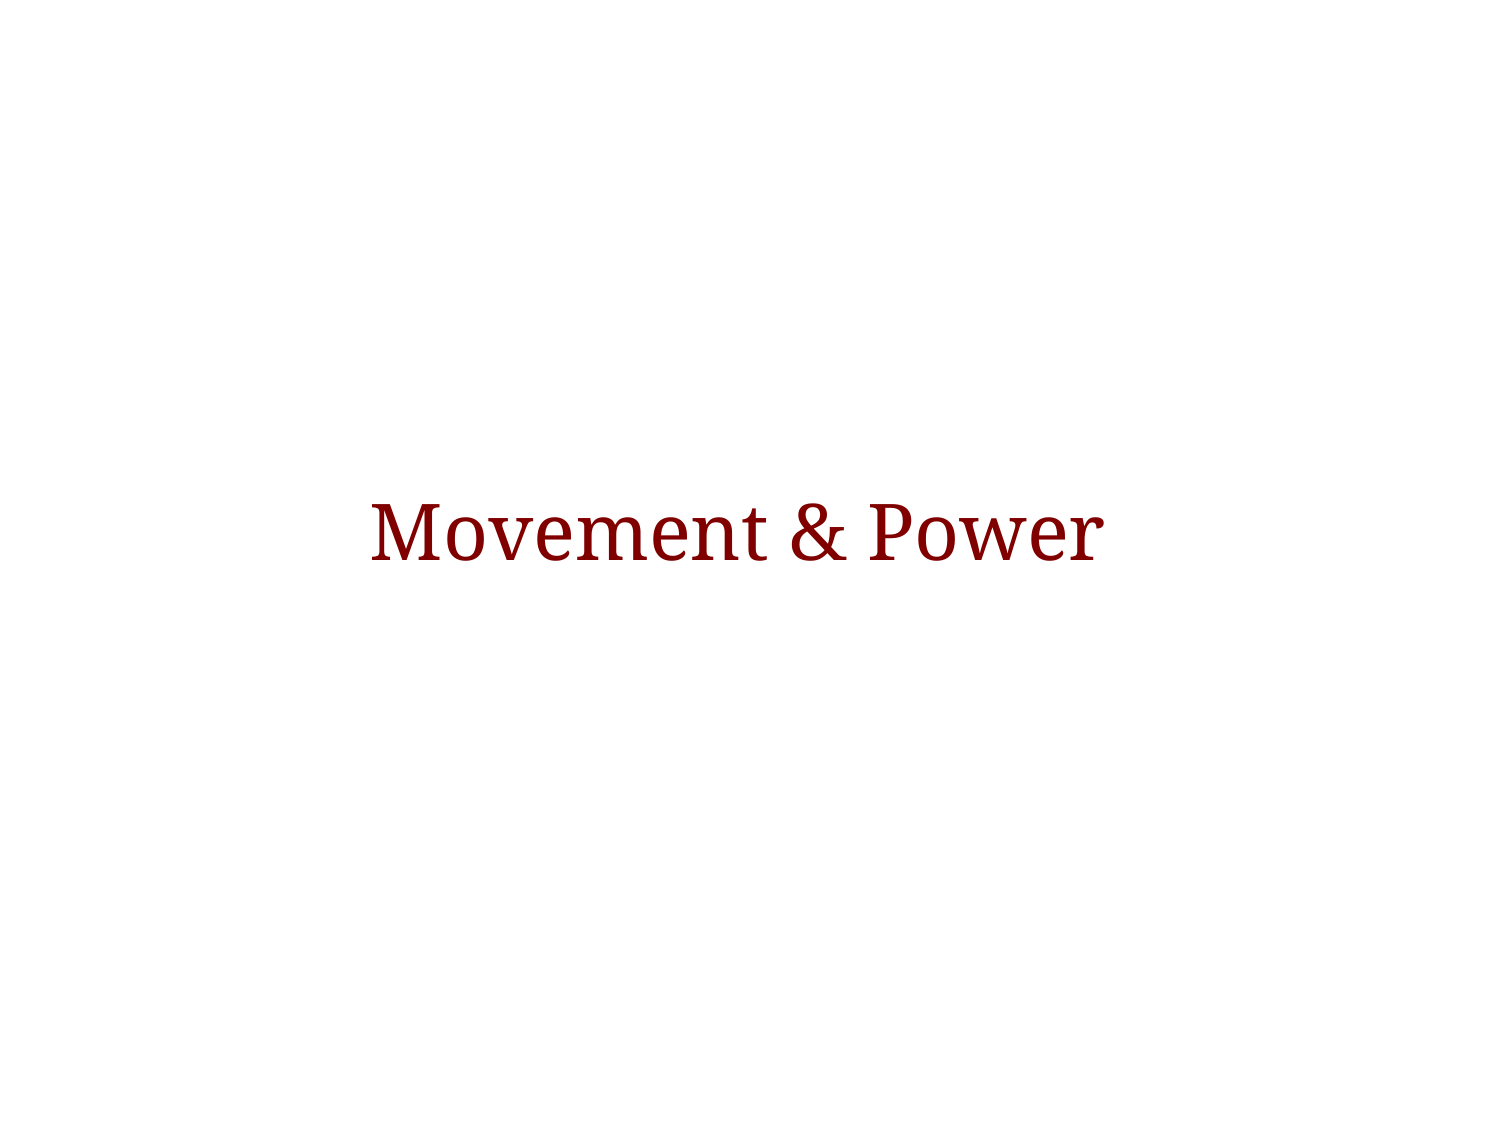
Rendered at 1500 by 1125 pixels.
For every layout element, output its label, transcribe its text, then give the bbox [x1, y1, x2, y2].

title Movement & Power [112, 458, 1388, 700]
